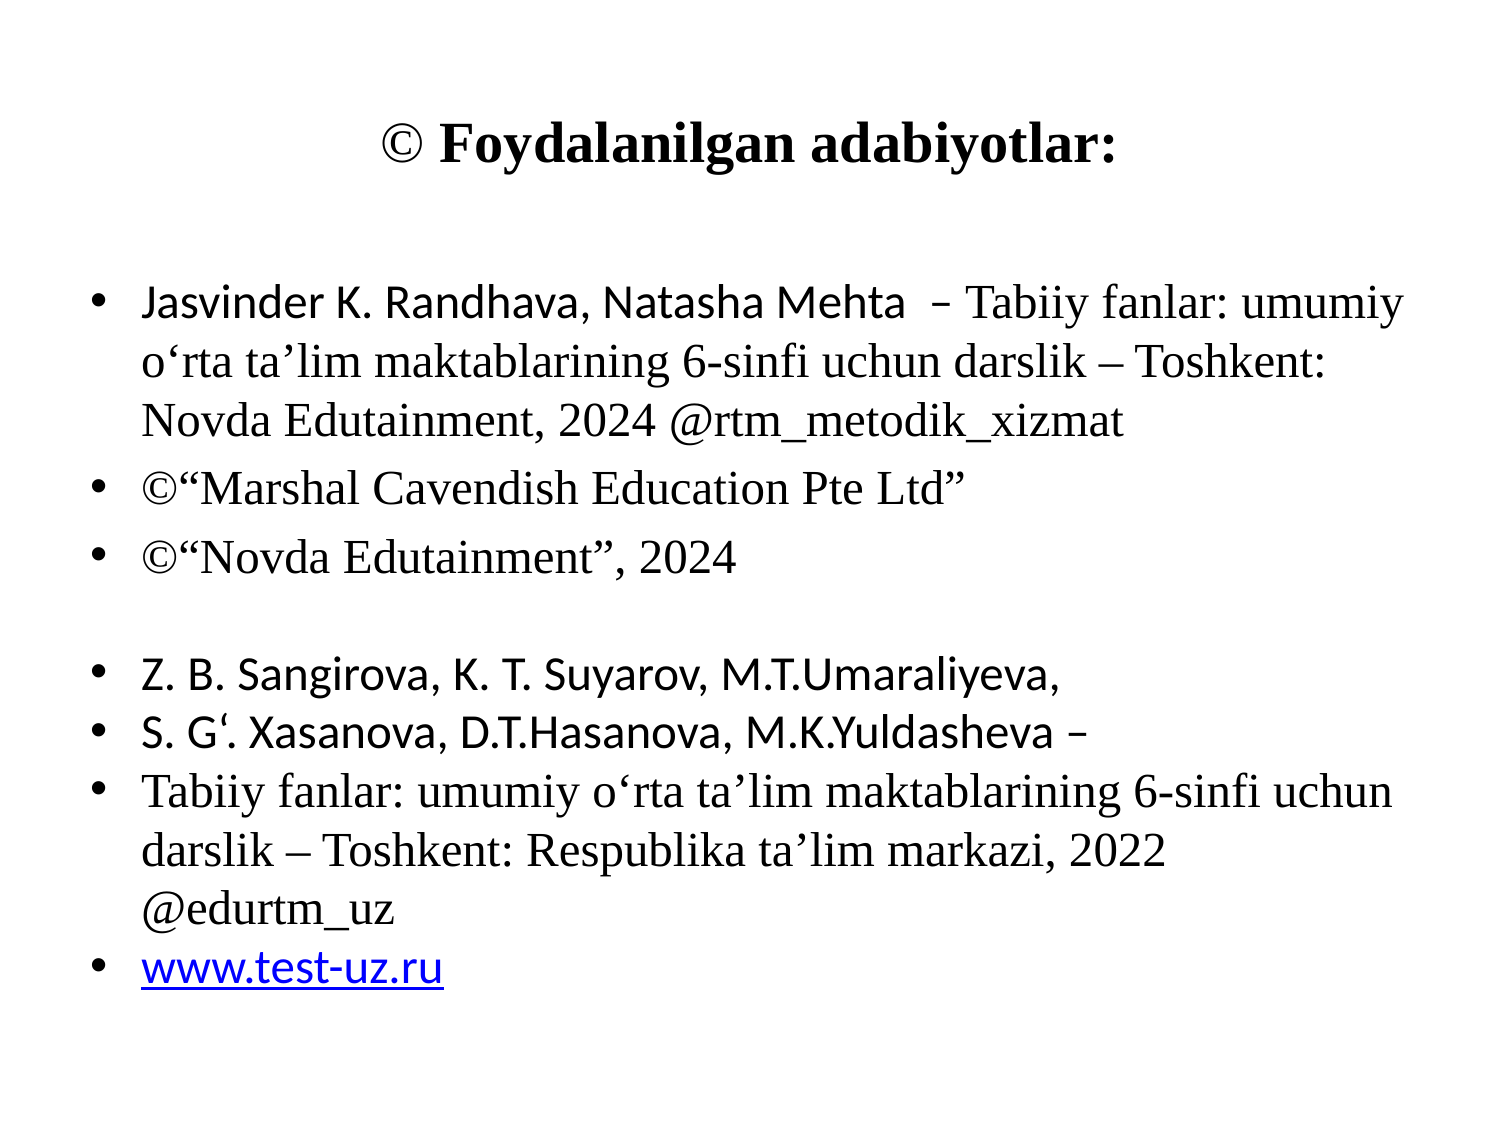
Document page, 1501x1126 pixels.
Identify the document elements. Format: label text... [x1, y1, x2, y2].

title © Foydalanilgan adabiyotlar: [75, 45, 1426, 233]
list Jasvinder K. Randhava, Natasha Mehta – Tabiiy fanlar: umumiy o‘rta ta’lim maktablarining 6-sinfi uchun darslik – Toshkent: Novda Edutainment, 2024 @rtm_metodik_xizmat ©“Marshal Cavendish Education Pte Ltd” ©“Novda Edutainment”, 2024 Z. B. Sangirova, K. T. Suyarov, M.T.Umaraliyeva, S. G‘. Xasanova, D.T.Hasanova, M.K.Yuldasheva – Tabiiy fanlar: umumiy o‘rta ta’lim maktablarining 6-sinfi uchun darslik – Toshkent: Respublika ta’lim markazi, 2022 @edurtm_uz www.test-uz.ru [75, 262, 1426, 1006]
